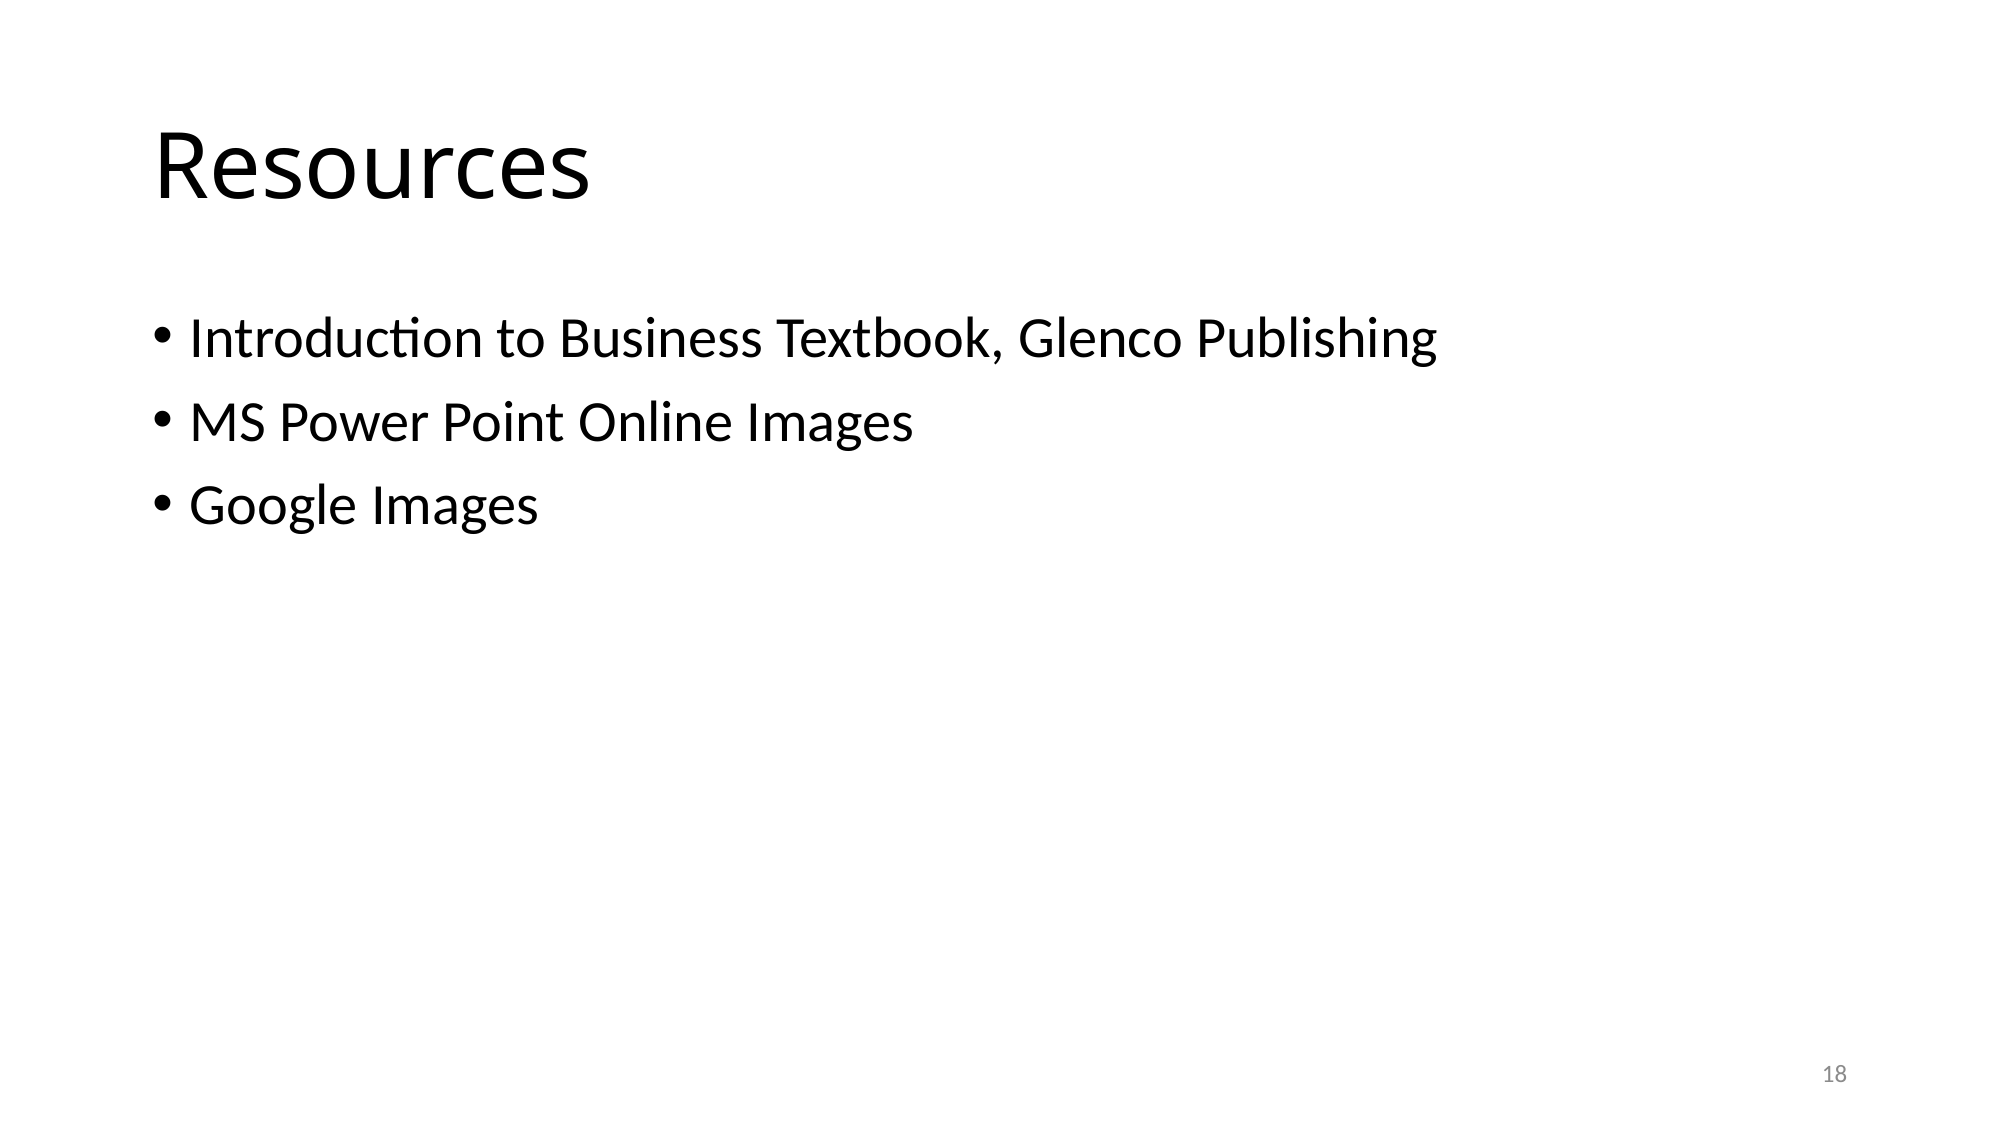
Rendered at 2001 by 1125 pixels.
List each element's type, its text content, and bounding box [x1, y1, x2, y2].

slide_number 18 [1412, 1042, 1863, 1103]
list Introduction to Business Textbook, Glenco Publishing MS Power Point Online Images Google Images [137, 299, 1863, 1014]
title Resources [137, 59, 1863, 278]
